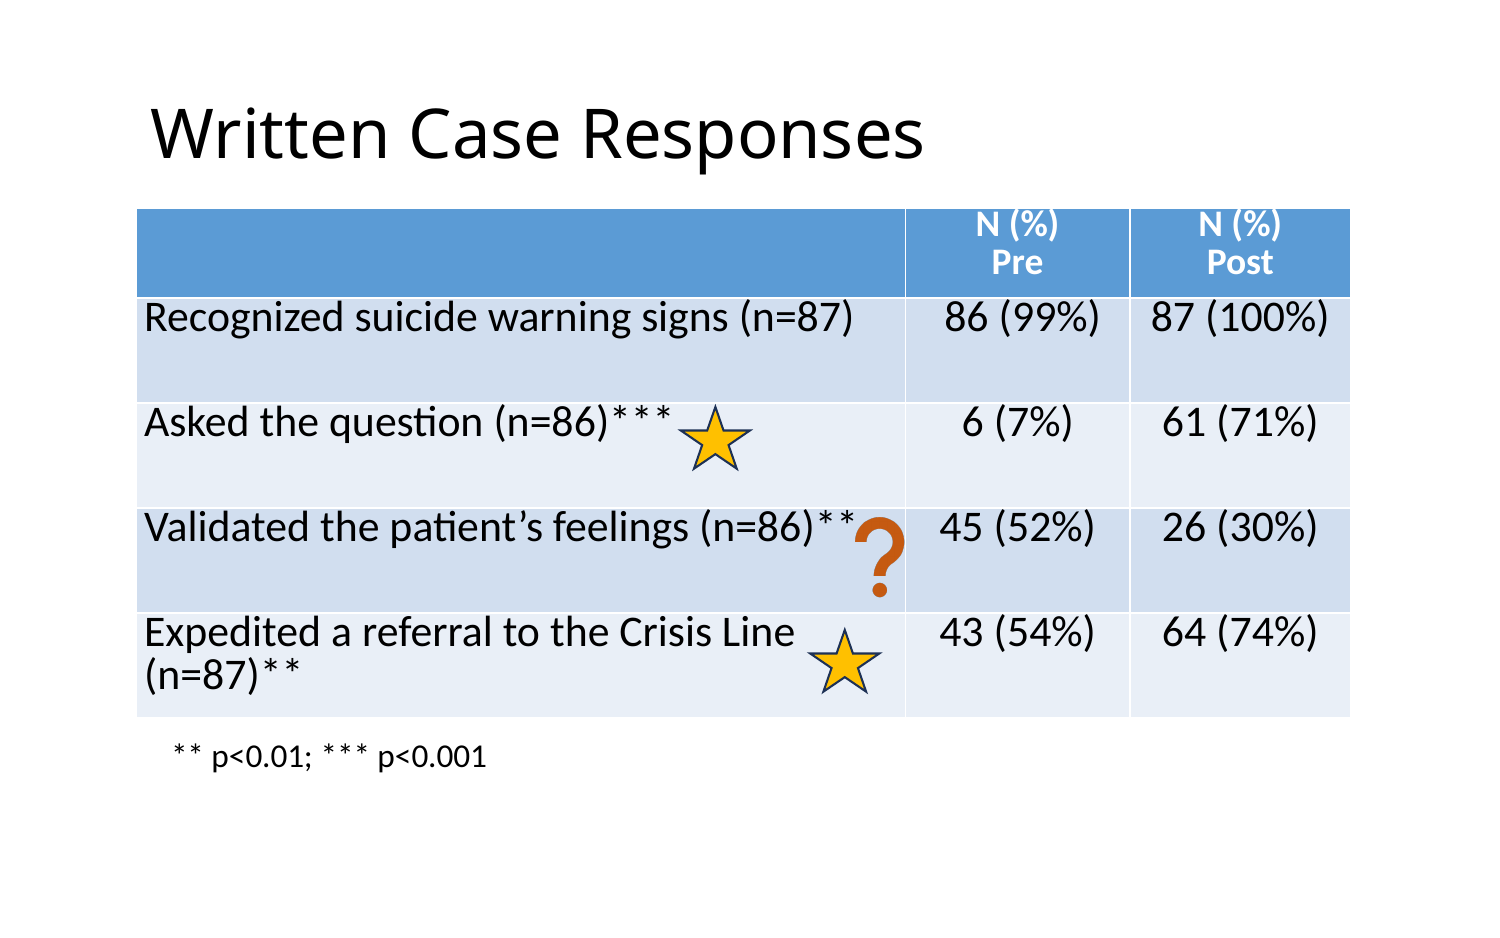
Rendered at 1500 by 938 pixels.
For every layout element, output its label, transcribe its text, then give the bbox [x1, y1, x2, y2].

text_box [806, 626, 883, 695]
table_cell Expedited a referral to the Crisis Line (n=87)** [137, 614, 905, 717]
table_cell 87 (100%) [1131, 299, 1350, 402]
text_box Written Case Responses [135, 91, 1430, 255]
table_cell Recognized suicide warning signs (n=87) [137, 299, 905, 402]
table_header [137, 209, 905, 297]
table_cell 45 (52%) [906, 509, 1129, 612]
table_header N (%) Post [1131, 209, 1350, 297]
text_box [677, 403, 754, 472]
table_cell Validated the patient’s feelings (n=86)** [137, 509, 905, 612]
table_cell Asked the question (n=86)*** [137, 404, 905, 507]
table_cell 26 (30%) [1131, 509, 1350, 612]
text_box ** p<0.01; *** p<0.001 [156, 727, 1024, 782]
table_cell 61 (71%) [1131, 404, 1350, 507]
picture [833, 510, 926, 604]
table_cell 64 (74%) [1131, 614, 1350, 717]
table_header N (%) Pre [906, 209, 1129, 297]
table_cell 86 (99%) [906, 299, 1129, 402]
table_cell 43 (54%) [906, 614, 1129, 717]
table_cell 6 (7%) [906, 404, 1129, 507]
